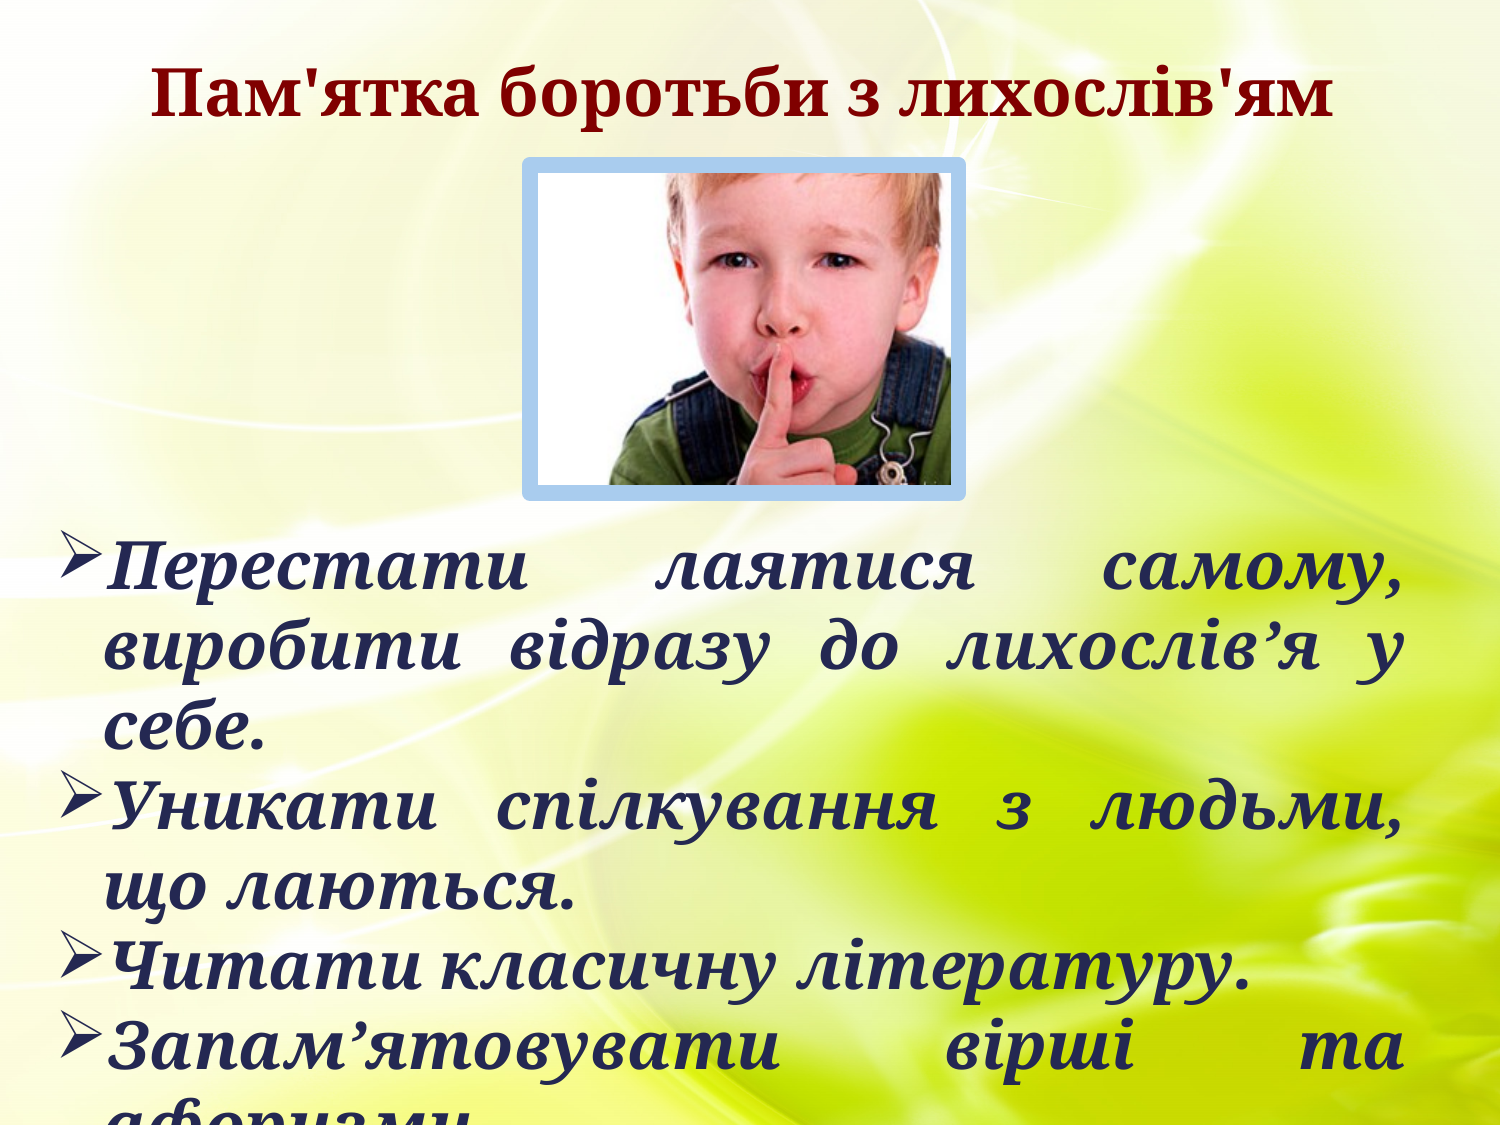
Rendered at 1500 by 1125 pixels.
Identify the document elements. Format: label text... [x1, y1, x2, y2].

picture [0, 0, 1500, 1125]
text_box Перестати лаятися самому, виробити відразу до лихослів’я у себе. Уникати спілкування з людьми, що лаються. Читати класичну літературу. Запам’ятовувати вірші та афоризми. [40, 515, 1423, 1125]
title Пам'ятка боротьби з лихослів'ям [123, 54, 1362, 138]
